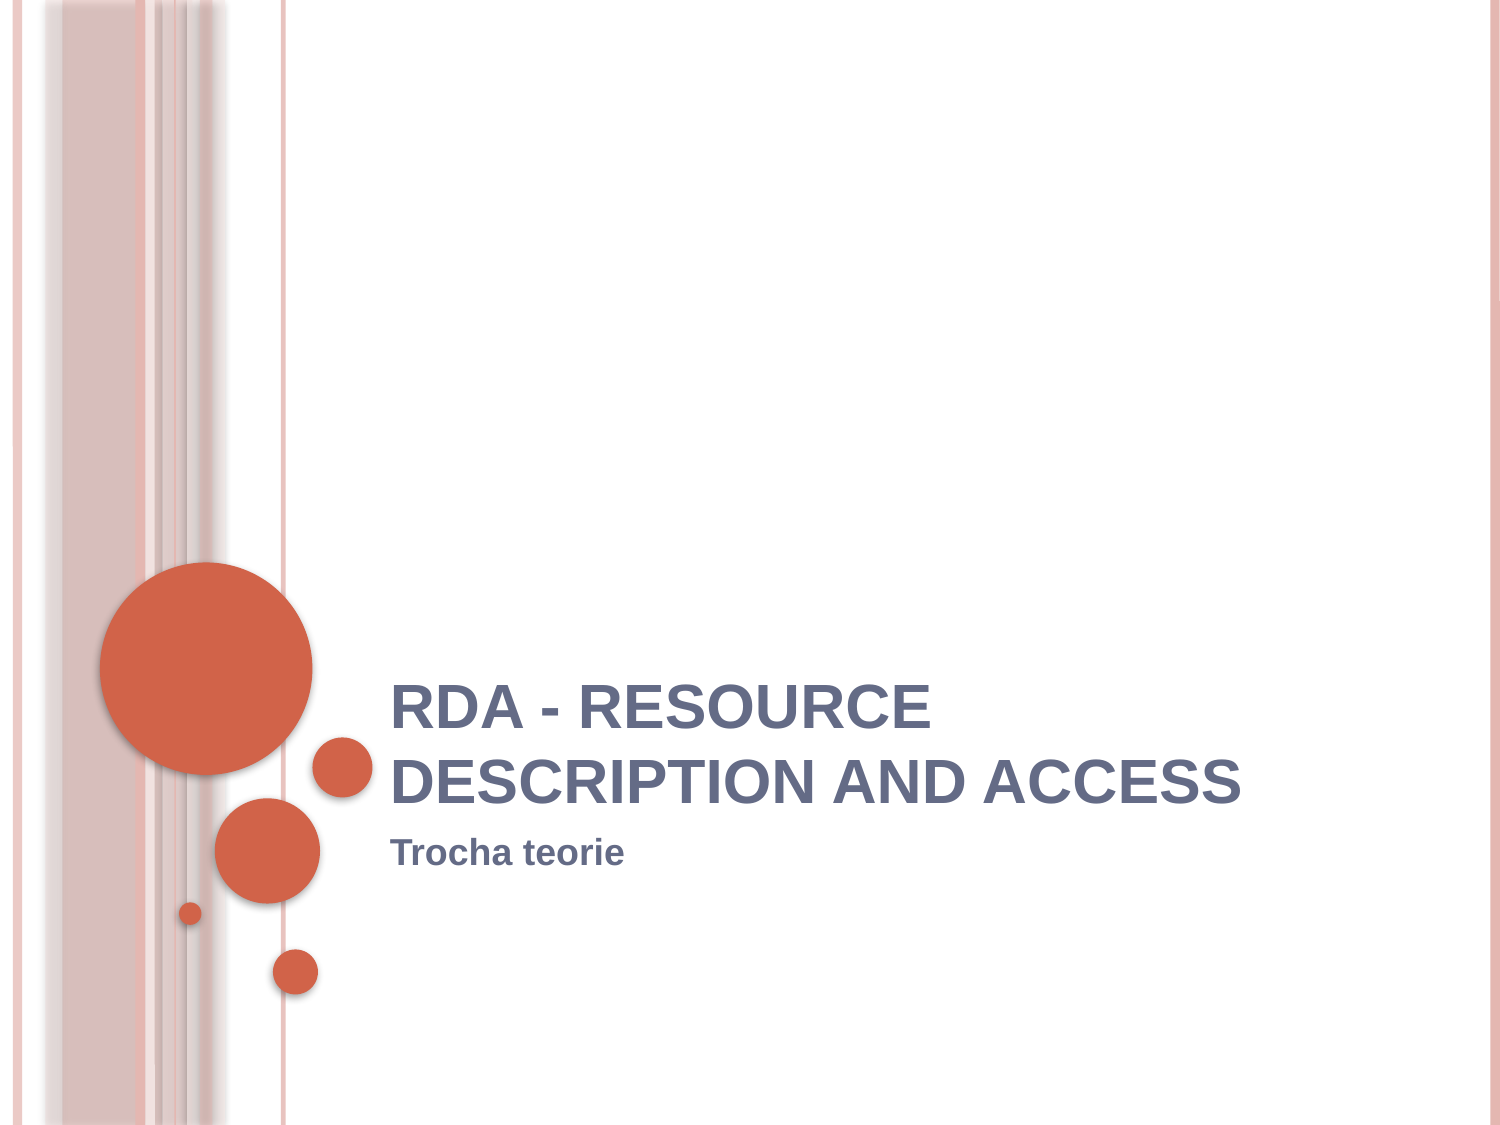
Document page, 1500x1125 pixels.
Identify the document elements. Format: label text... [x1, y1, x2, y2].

title RDA - Resource Description and Access [375, 512, 1388, 820]
subtitle Trocha teorie [375, 820, 1388, 1046]
